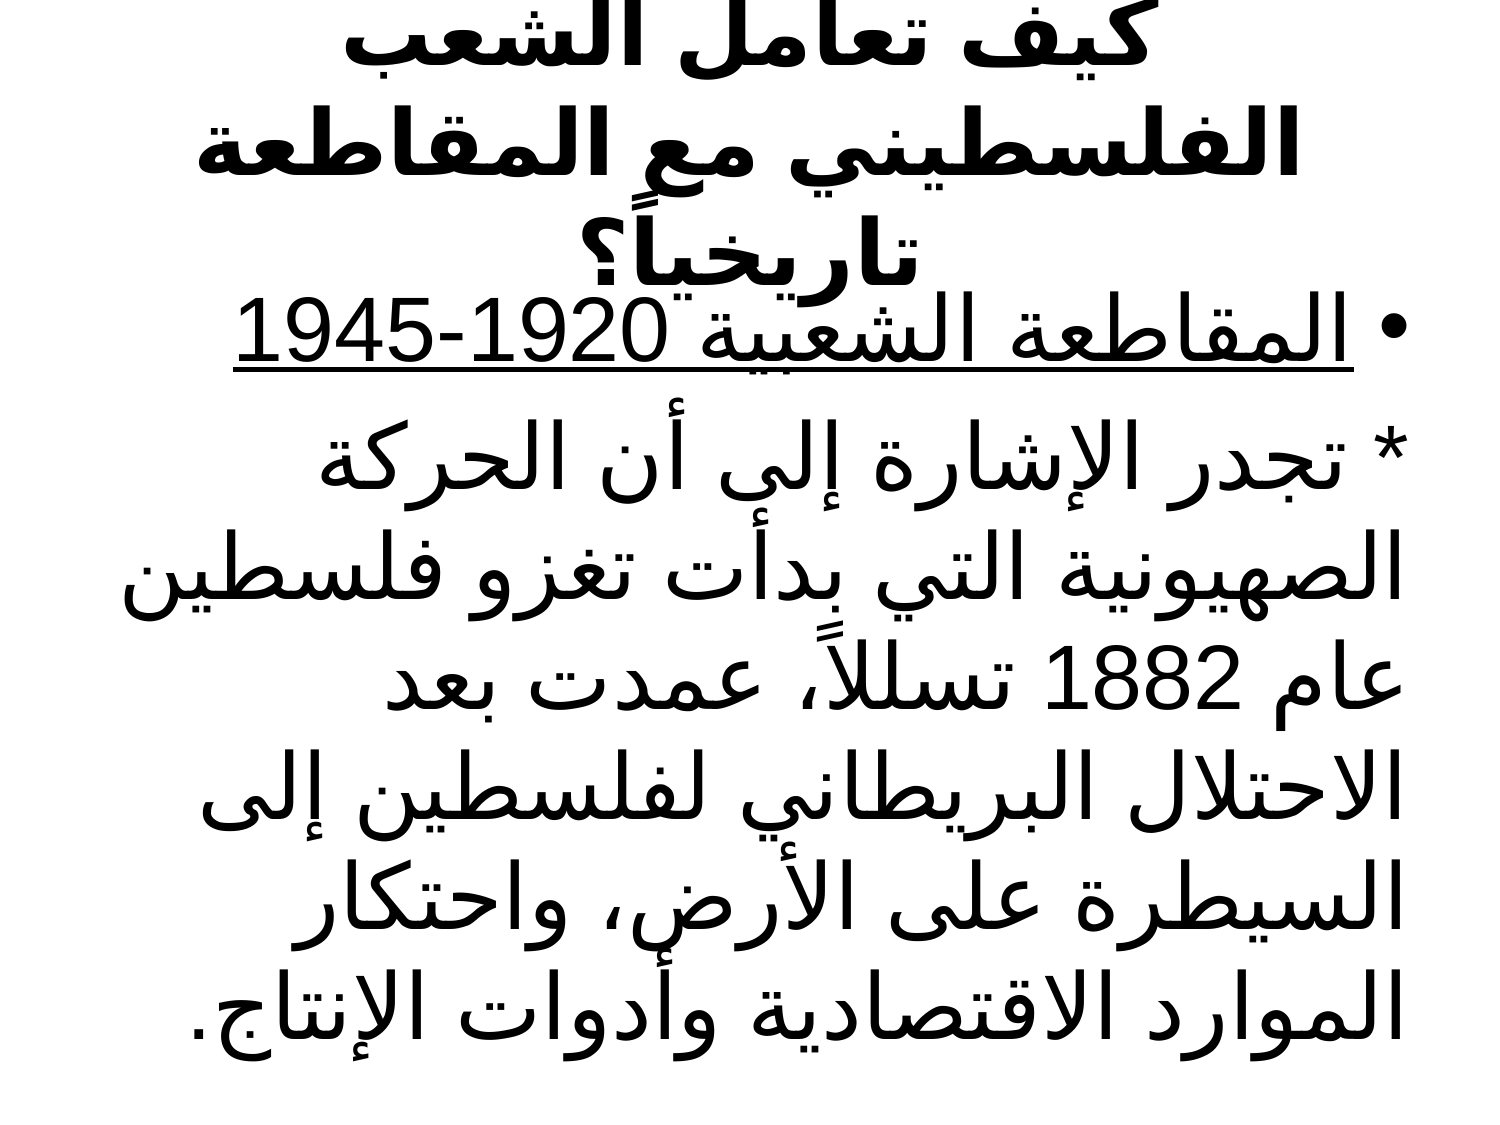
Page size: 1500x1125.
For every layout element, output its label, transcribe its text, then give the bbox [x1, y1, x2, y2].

list المقاطعة الشعبية 1920-1945 * تجدر الإشارة إلى أن الحركة الصهيونية التي بدأت تغزو فلسطين عام 1882 تسللاً، عمدت بعد الاحتلال البريطاني لفلسطين إلى السيطرة على الأرض، واحتكار الموارد الاقتصادية وأدوات الإنتاج. [75, 262, 1425, 1005]
title كيف تعامل الشعب الفلسطيني مع المقاطعة تاريخياً؟ [75, 45, 1425, 233]
